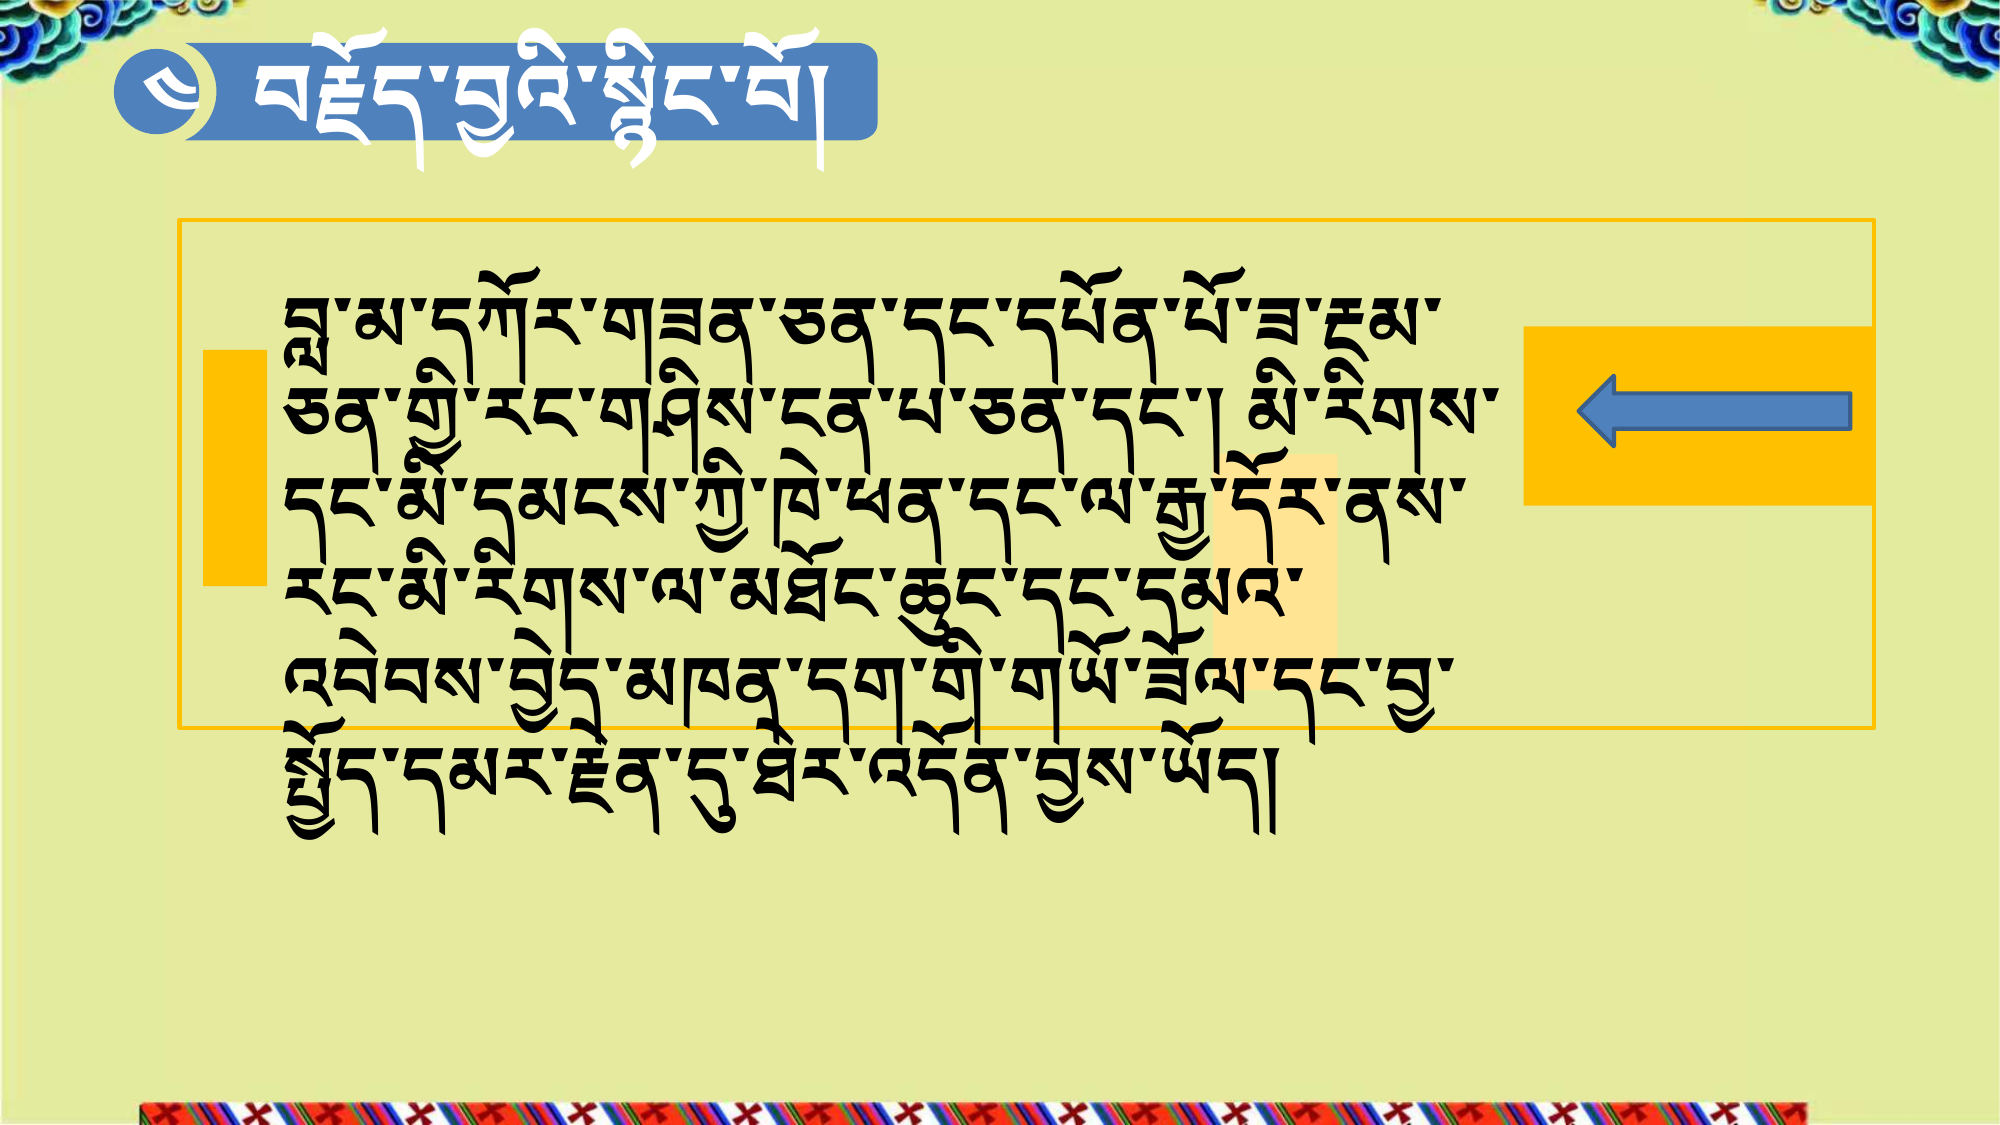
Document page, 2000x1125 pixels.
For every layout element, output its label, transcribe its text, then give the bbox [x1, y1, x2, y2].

text_box [1576, 373, 1853, 449]
text_box [177, 218, 1876, 730]
text_box བརྗོད་བྱའི་སྙིང་བོ། [184, 42, 878, 141]
text_box [267, 822, 1307, 903]
text_box [1524, 324, 1876, 508]
text_box ༤ [113, 48, 200, 135]
text_box བླ་མ་དཀོར་གཟན་ཅན་དང་དཔོན་པོ་ཟ་རྔམ་ཅན་གྱི་རང་གཤིས་ངན་པ་ཅན་དང་། མི་རིགས་དང་མི་དམངས་ཀྱི་ཁེ་ཕན་དང་ལ་རྒྱ་དོར་ནས་རང་མི་རིགས་ལ་མཐོང་ཆུང་དང་དམའ་འབེབས་བྱེད་མཁན་དག་གི་གཡོ་ཟོལ་དང་བྱ་སྤྱོད་དམར་རྗེན་དུ་ཐེར་འདོན་བྱས་ཡོད། [267, 267, 1524, 822]
picture [0, 0, 2000, 1125]
